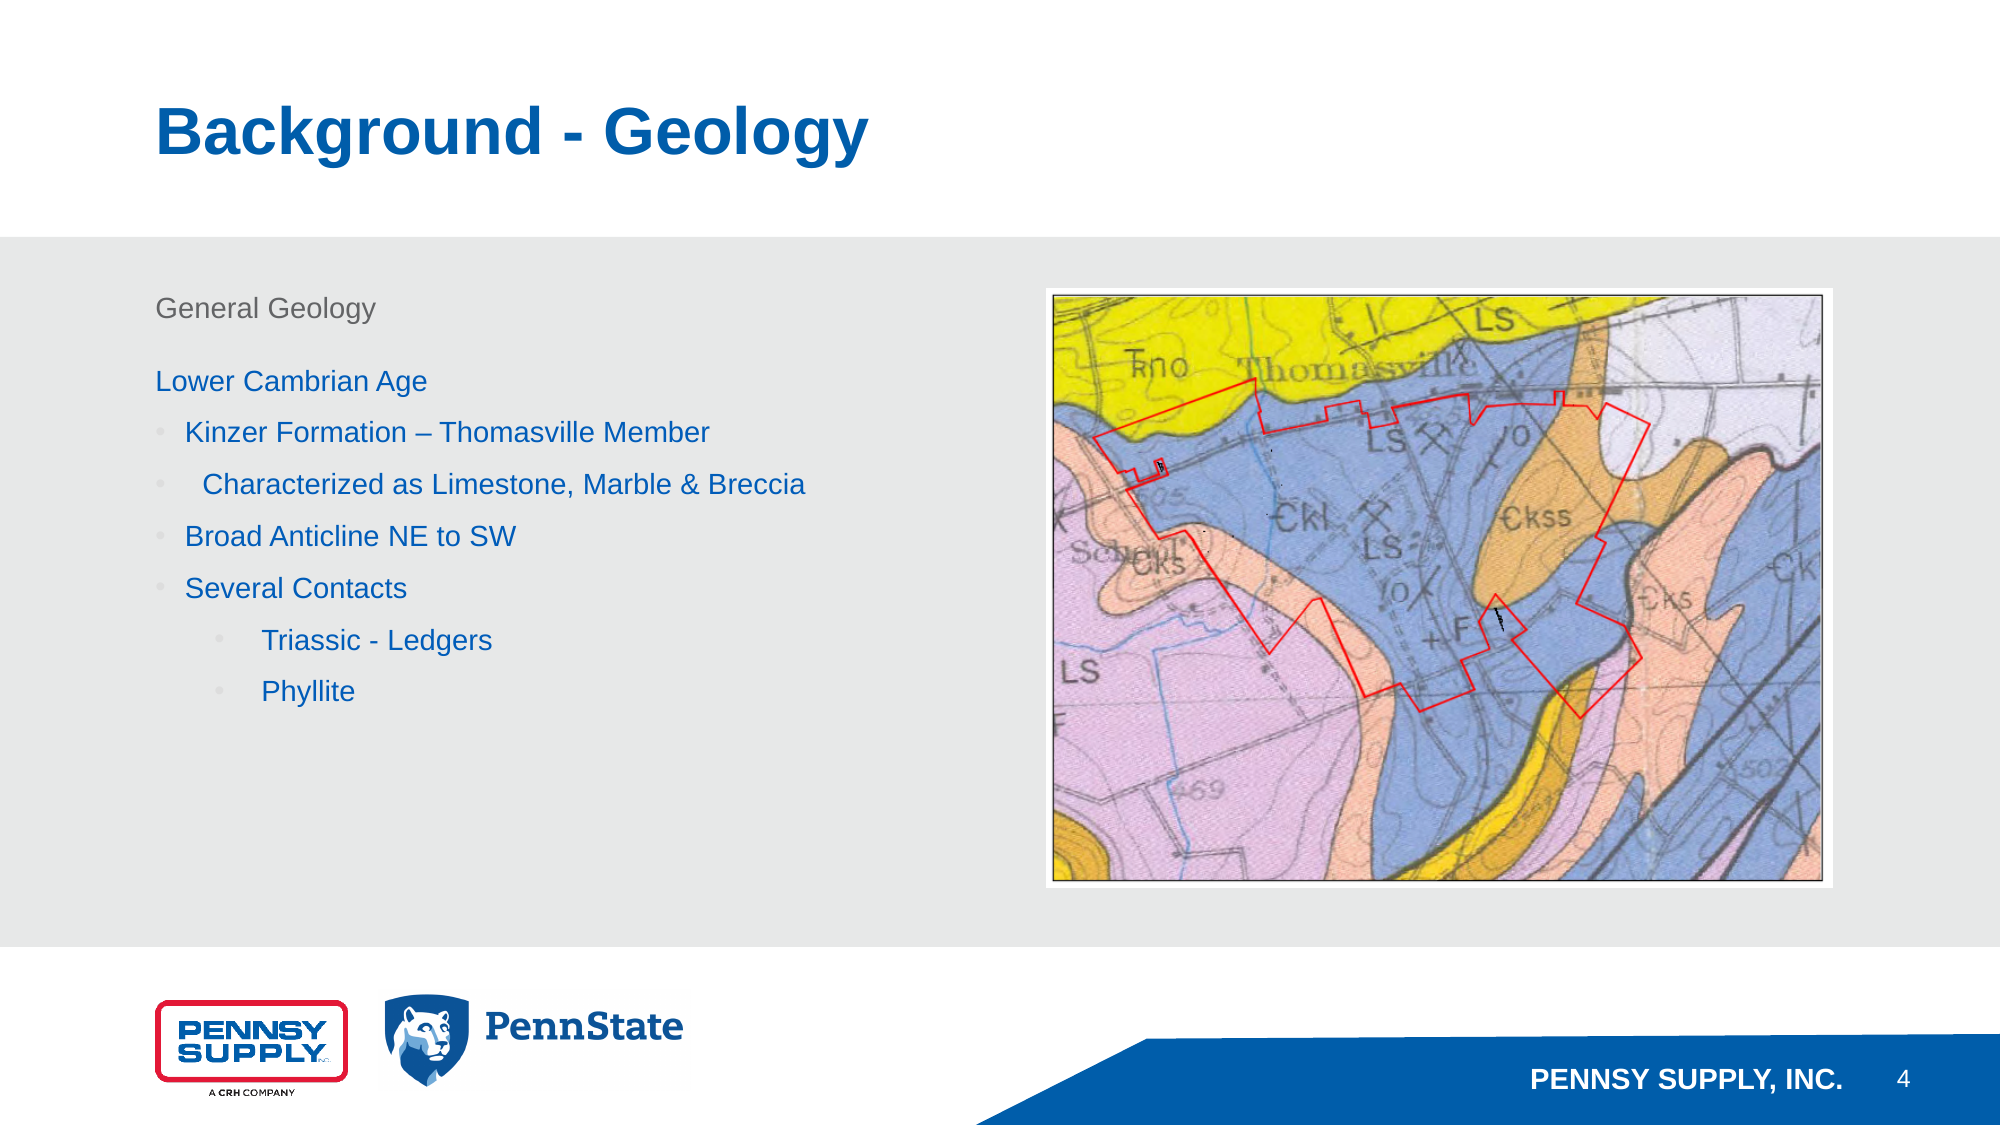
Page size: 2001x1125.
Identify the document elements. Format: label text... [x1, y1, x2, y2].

picture [377, 988, 691, 1092]
list General Geology Lower Cambrian Age Kinzer Formation – Thomasville Member Characterized as Limestone, Marble & Breccia Broad Anticline NE to SW Several Contacts Triassic - Ledgers Phyllite [155, 288, 970, 888]
picture [155, 1000, 348, 1096]
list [1046, 287, 1833, 889]
title Background - Geology [155, 84, 1844, 215]
